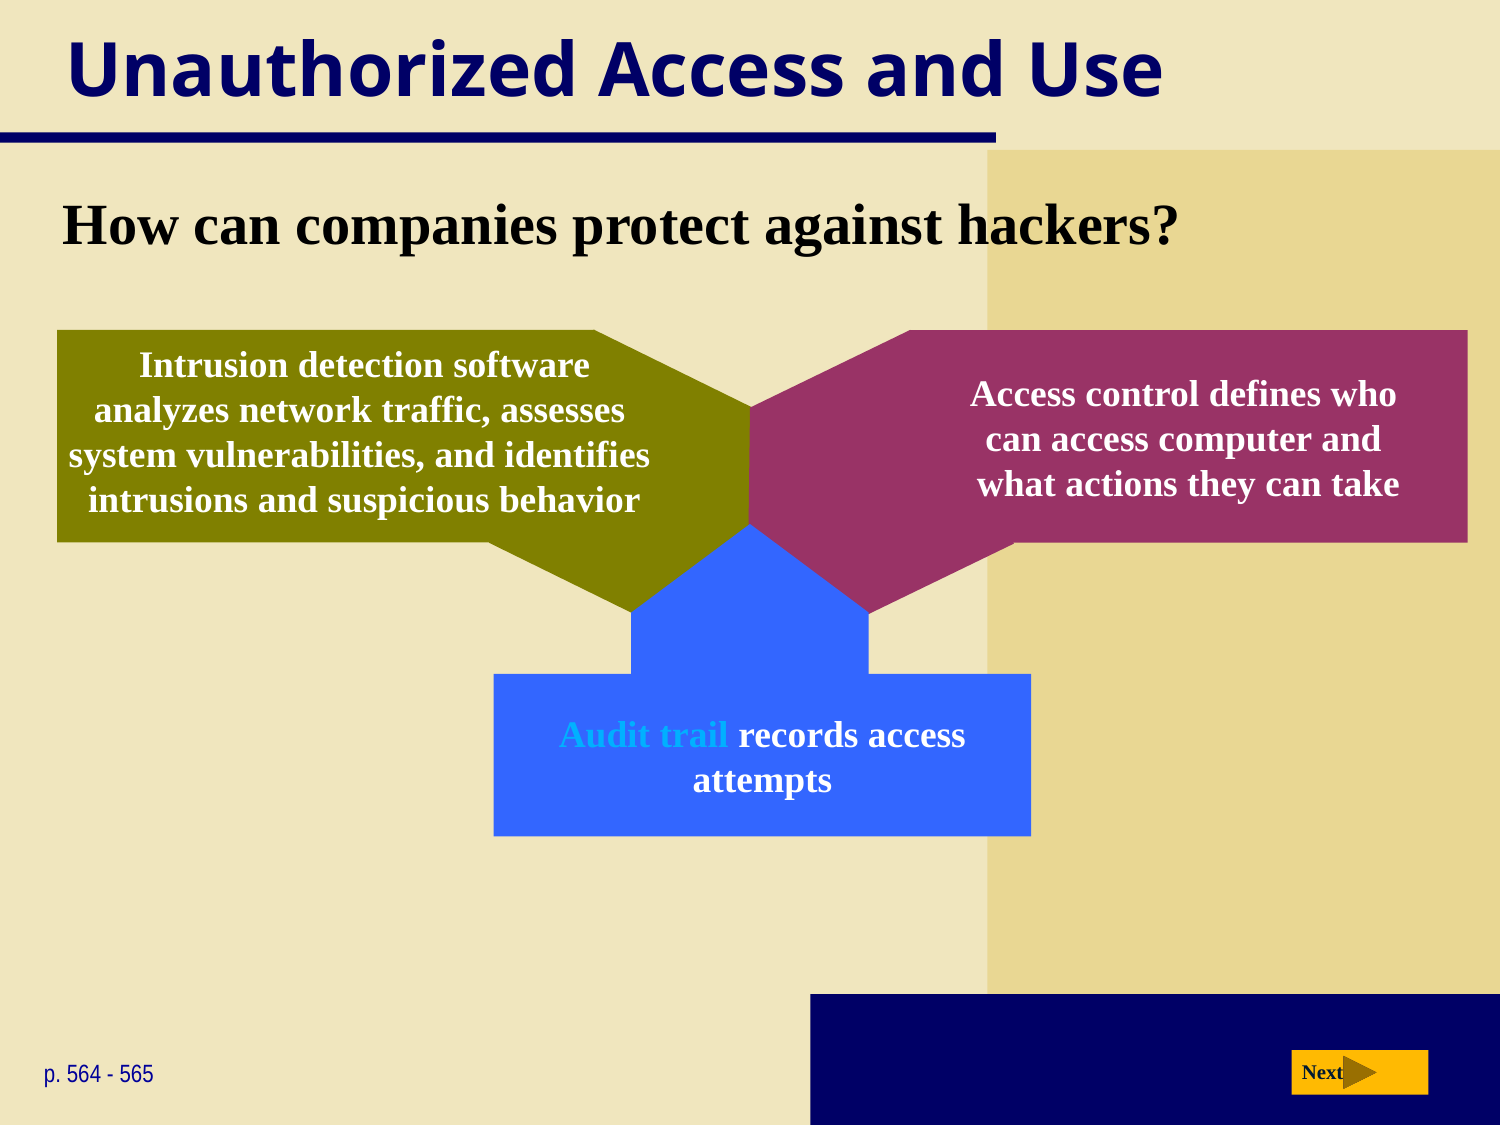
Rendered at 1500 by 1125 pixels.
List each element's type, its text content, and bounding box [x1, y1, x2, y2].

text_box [736, 329, 1468, 608]
text_box p. 564 - 565 [29, 1050, 284, 1095]
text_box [1286, 1049, 1429, 1095]
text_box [493, 523, 1032, 837]
list How can companies protect against hackers? [47, 178, 1457, 301]
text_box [53, 329, 735, 608]
title Unauthorized Access and Use [49, 0, 1459, 133]
